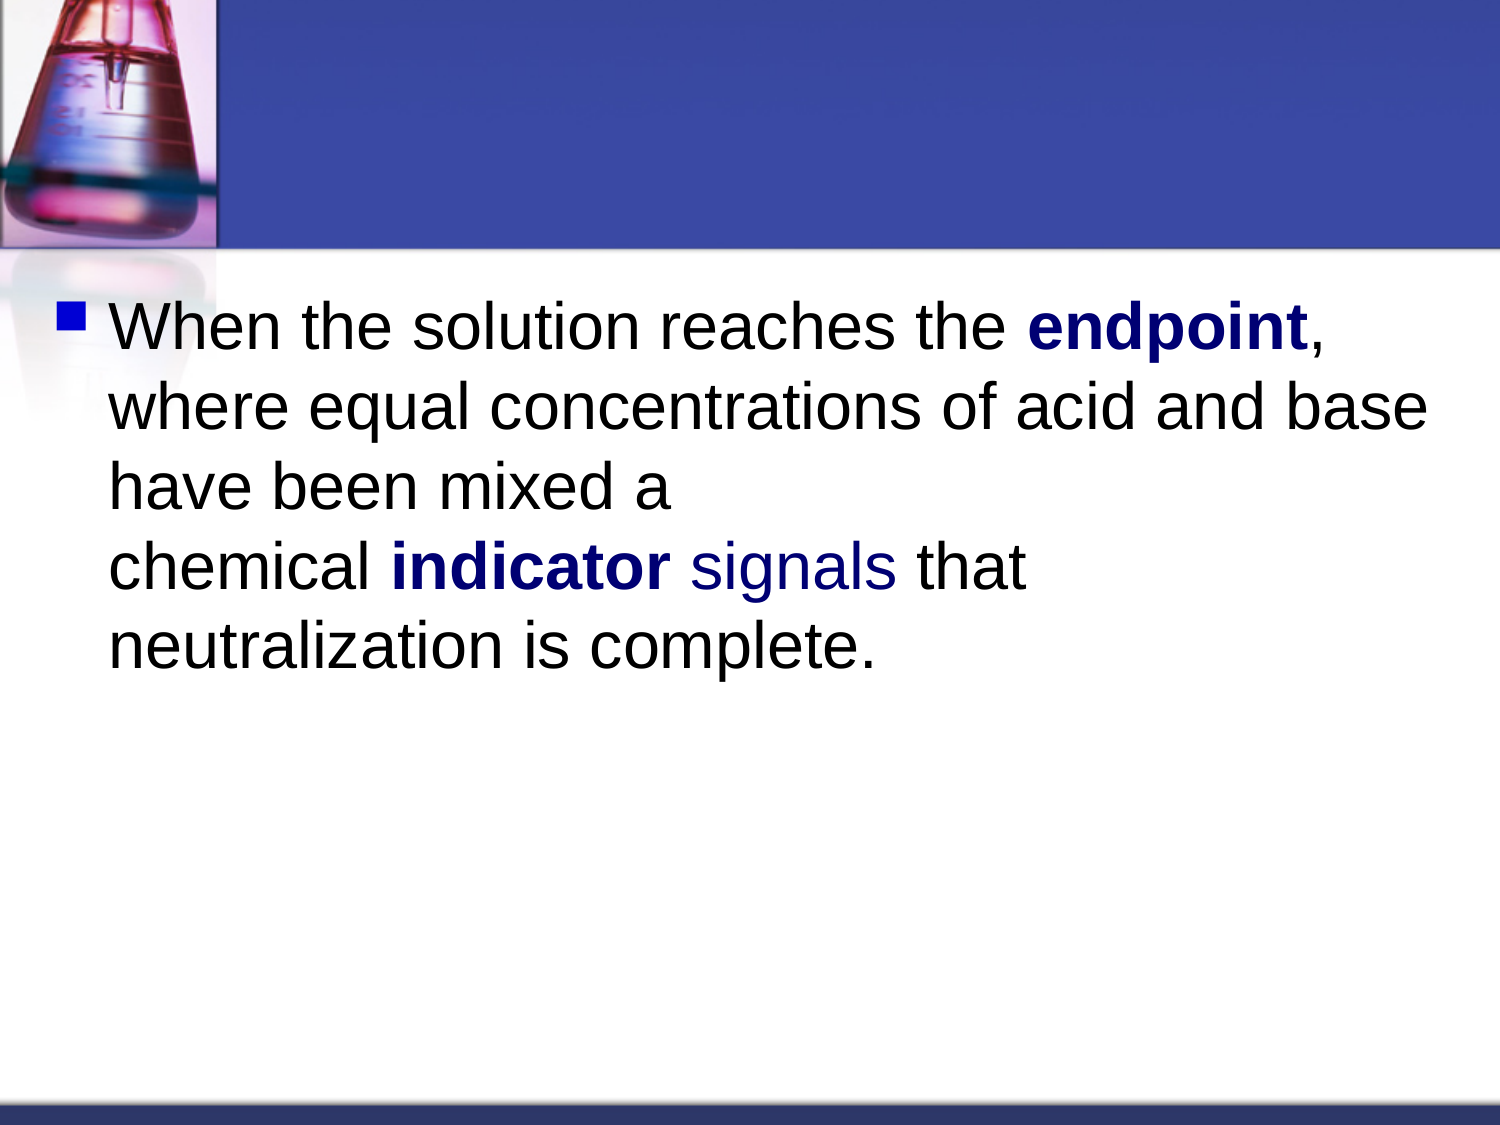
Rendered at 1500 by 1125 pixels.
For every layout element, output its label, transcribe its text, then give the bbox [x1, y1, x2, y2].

picture [0, 0, 1500, 1125]
list When the solution reaches the endpoint, where equal concentrations of acid and base have been mixed a chemical indicator signals that neutralization is complete. [37, 274, 1451, 1076]
